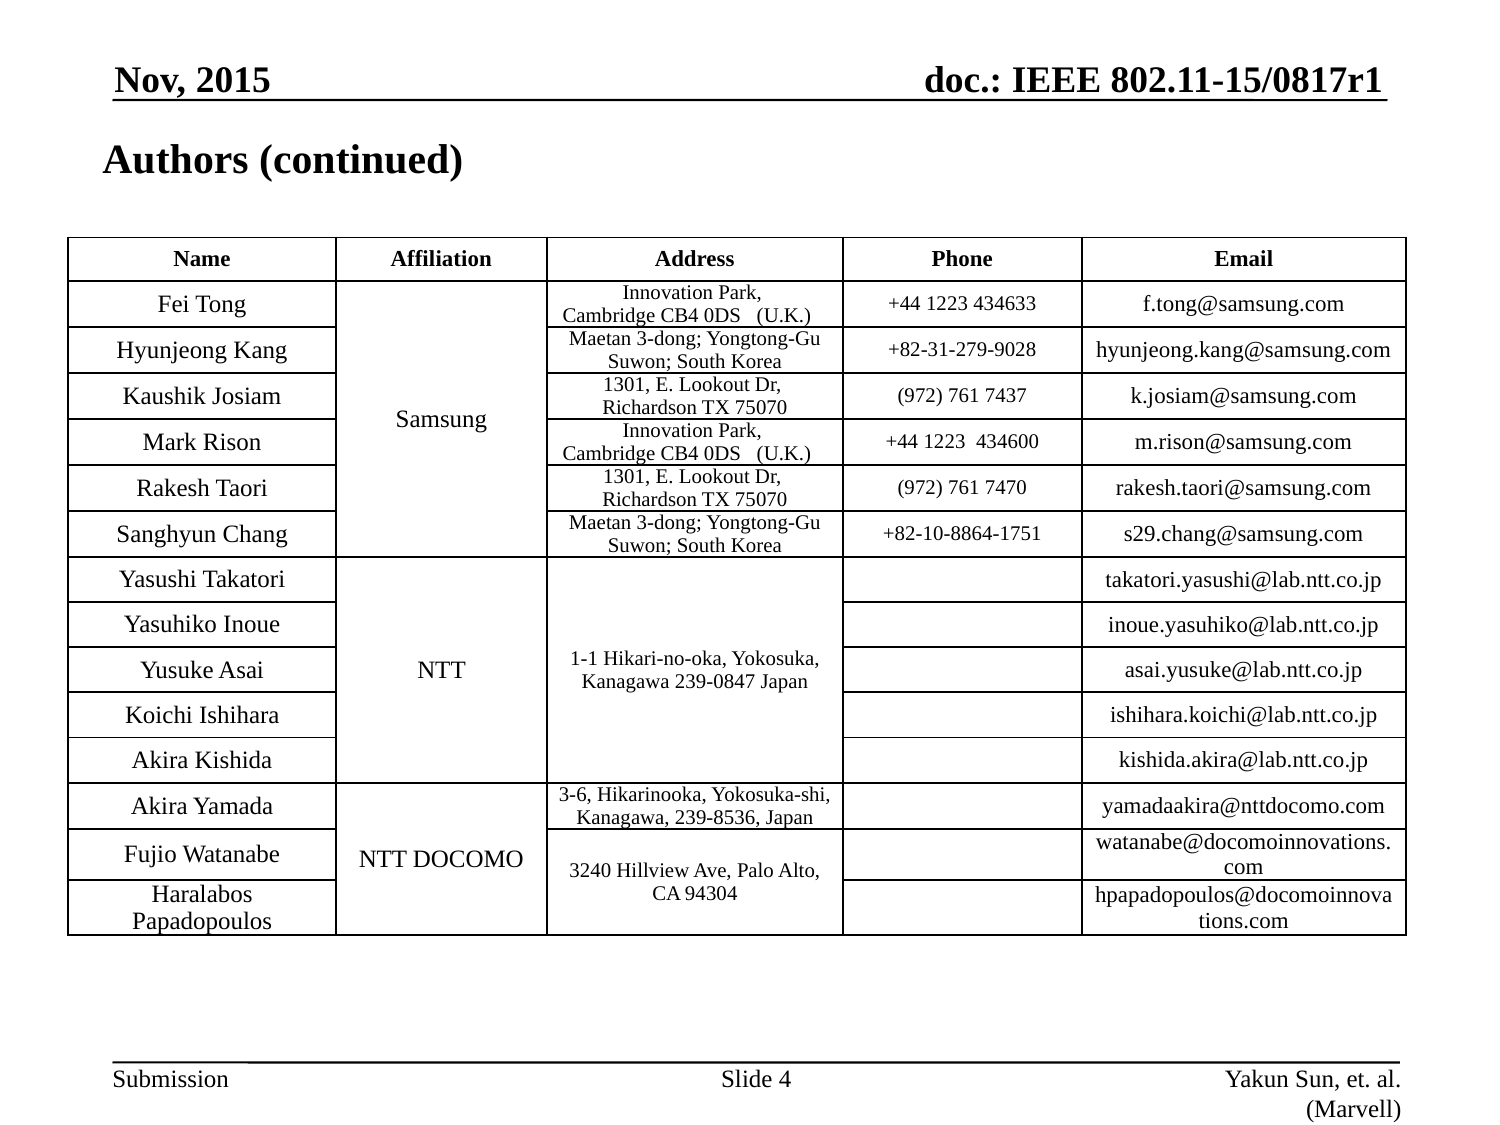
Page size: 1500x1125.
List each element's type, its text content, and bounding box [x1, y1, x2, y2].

table_cell Samsung [337, 282, 546, 556]
table_cell 3240 Hillview Ave, Palo Alto, CA 94304 [548, 830, 842, 934]
table_cell +44 1223 434633 [844, 282, 1081, 326]
table_cell inoue.yasuhiko@lab.ntt.co.jp [1083, 603, 1405, 646]
table_cell Fei Tong [69, 282, 335, 326]
table_cell Akira Kishida [69, 738, 335, 782]
table_cell [844, 603, 1081, 646]
slide_number Slide 4 [712, 1061, 800, 1093]
table_cell 1301, E. Lookout Dr, Richardson TX 75070 [548, 466, 842, 510]
table_cell hyunjeong.kang@samsung.com [1083, 328, 1405, 372]
table_cell +44 1223 434600 [844, 420, 1081, 464]
table_cell Koichi Ishihara [69, 693, 335, 737]
table_cell Akira Yamada [69, 784, 335, 828]
table_cell NTT [337, 558, 546, 782]
table_cell s29.chang@samsung.com [1083, 512, 1405, 556]
table_cell f.tong@samsung.com [1083, 282, 1405, 326]
table_cell Innovation Park, Cambridge CB4 0DS (U.K.) [548, 420, 842, 464]
table_cell [844, 830, 1081, 879]
table_cell 3-6, Hikarinooka, Yokosuka-shi, Kanagawa, 239-8536, Japan [548, 784, 842, 828]
table_cell (972) 761 7437 [844, 374, 1081, 418]
table_cell asai.yusuke@lab.ntt.co.jp [1083, 648, 1405, 691]
table_cell rakesh.taori@samsung.com [1083, 466, 1405, 510]
table_cell watanabe@docomoinnovations.com [1083, 830, 1405, 879]
table_cell [844, 881, 1081, 934]
table_cell [844, 558, 1081, 601]
table_cell m.rison@samsung.com [1083, 420, 1405, 464]
table_cell +82-31-279-9028 [844, 328, 1081, 372]
table_cell NTT DOCOMO [337, 784, 546, 934]
table_cell [844, 784, 1081, 828]
table_header Name [69, 238, 335, 280]
table_cell Sanghyun Chang [69, 512, 335, 556]
table_cell 1301, E. Lookout Dr, Richardson TX 75070 [548, 374, 842, 418]
table_cell +82-10-8864-1751 [844, 512, 1081, 556]
table_cell [844, 738, 1081, 782]
table_cell ishihara.koichi@lab.ntt.co.jp [1083, 693, 1405, 737]
table_cell Yasuhiko Inoue [69, 603, 335, 646]
table_header Phone [844, 238, 1081, 280]
table_cell hpapadopoulos@docomoinnovations.com [1083, 881, 1405, 934]
table_cell Fujio Watanabe [69, 830, 335, 879]
table_cell Maetan 3-dong; Yongtong-Gu Suwon; South Korea [548, 512, 842, 556]
table_cell Mark Rison [69, 420, 335, 464]
table_cell Kaushik Josiam [69, 374, 335, 418]
table_cell [844, 648, 1081, 691]
table_cell k.josiam@samsung.com [1083, 374, 1405, 418]
text_box Authors (continued) [87, 124, 1363, 213]
table_cell Hyunjeong Kang [69, 328, 335, 372]
table_cell Rakesh Taori [69, 466, 335, 510]
table_cell Haralabos Papadopoulos [69, 881, 335, 934]
table_cell [844, 693, 1081, 737]
table_cell Innovation Park, Cambridge CB4 0DS (U.K.) [548, 282, 842, 326]
table_cell takatori.yasushi@lab.ntt.co.jp [1083, 558, 1405, 601]
footer Yakun Sun, et. al. (Marvell) [1181, 1061, 1402, 1093]
table_cell kishida.akira@lab.ntt.co.jp [1083, 738, 1405, 782]
table_cell 1-1 Hikari-no-oka, Yokosuka, Kanagawa 239-0847 Japan [548, 558, 842, 782]
table_header Address [548, 238, 842, 280]
table_cell yamadaakira@nttdocomo.com [1083, 784, 1405, 828]
table_header Email [1083, 238, 1405, 280]
table_cell (972) 761 7470 [844, 466, 1081, 510]
table_cell Maetan 3-dong; Yongtong-Gu Suwon; South Korea [548, 328, 842, 372]
table_cell Yusuke Asai [69, 648, 335, 691]
table_cell Yasushi Takatori [69, 558, 335, 601]
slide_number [114, 54, 277, 101]
table_header Affiliation [337, 238, 546, 280]
